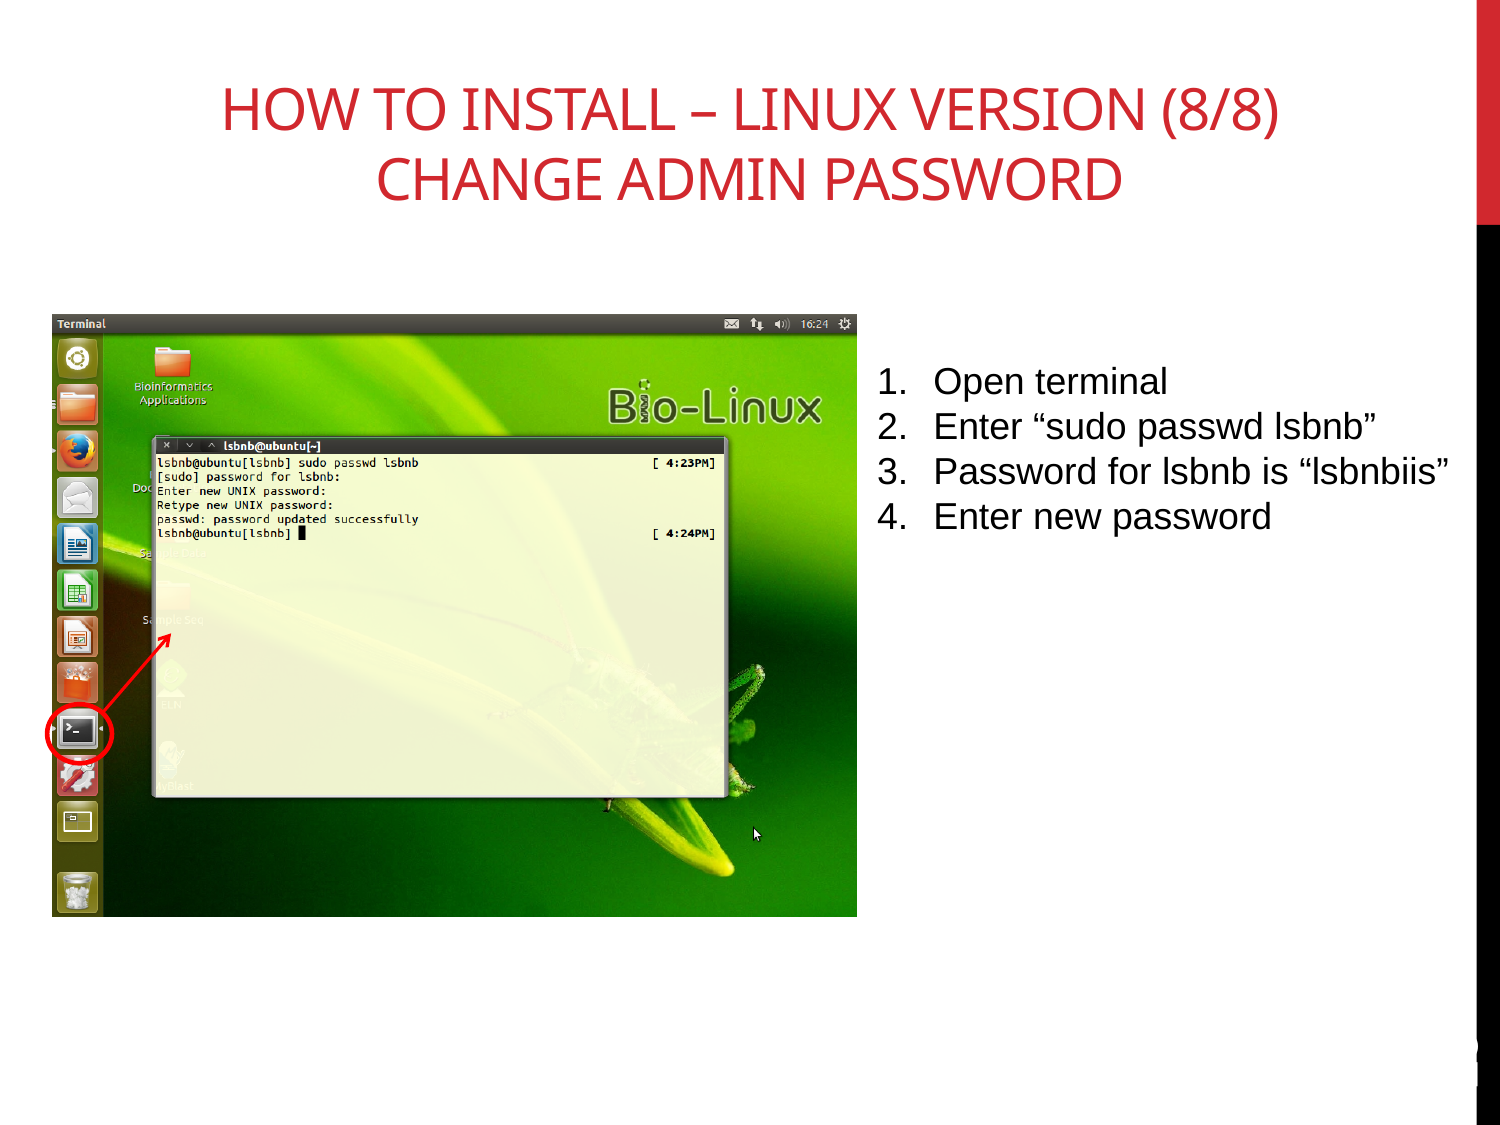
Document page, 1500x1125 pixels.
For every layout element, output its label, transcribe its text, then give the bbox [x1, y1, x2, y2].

slide_number 25 [1427, 887, 1488, 1104]
text_box Open terminal Enter “sudo passwd lsbnb” Password for lsbnb is “lsbnbiis” Enter new password [865, 349, 1500, 545]
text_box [102, 632, 172, 714]
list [52, 313, 857, 918]
text_box [44, 715, 51, 752]
title How TO INSTALL – Linux Version (8/8) Change Admin Password [75, 44, 1425, 220]
